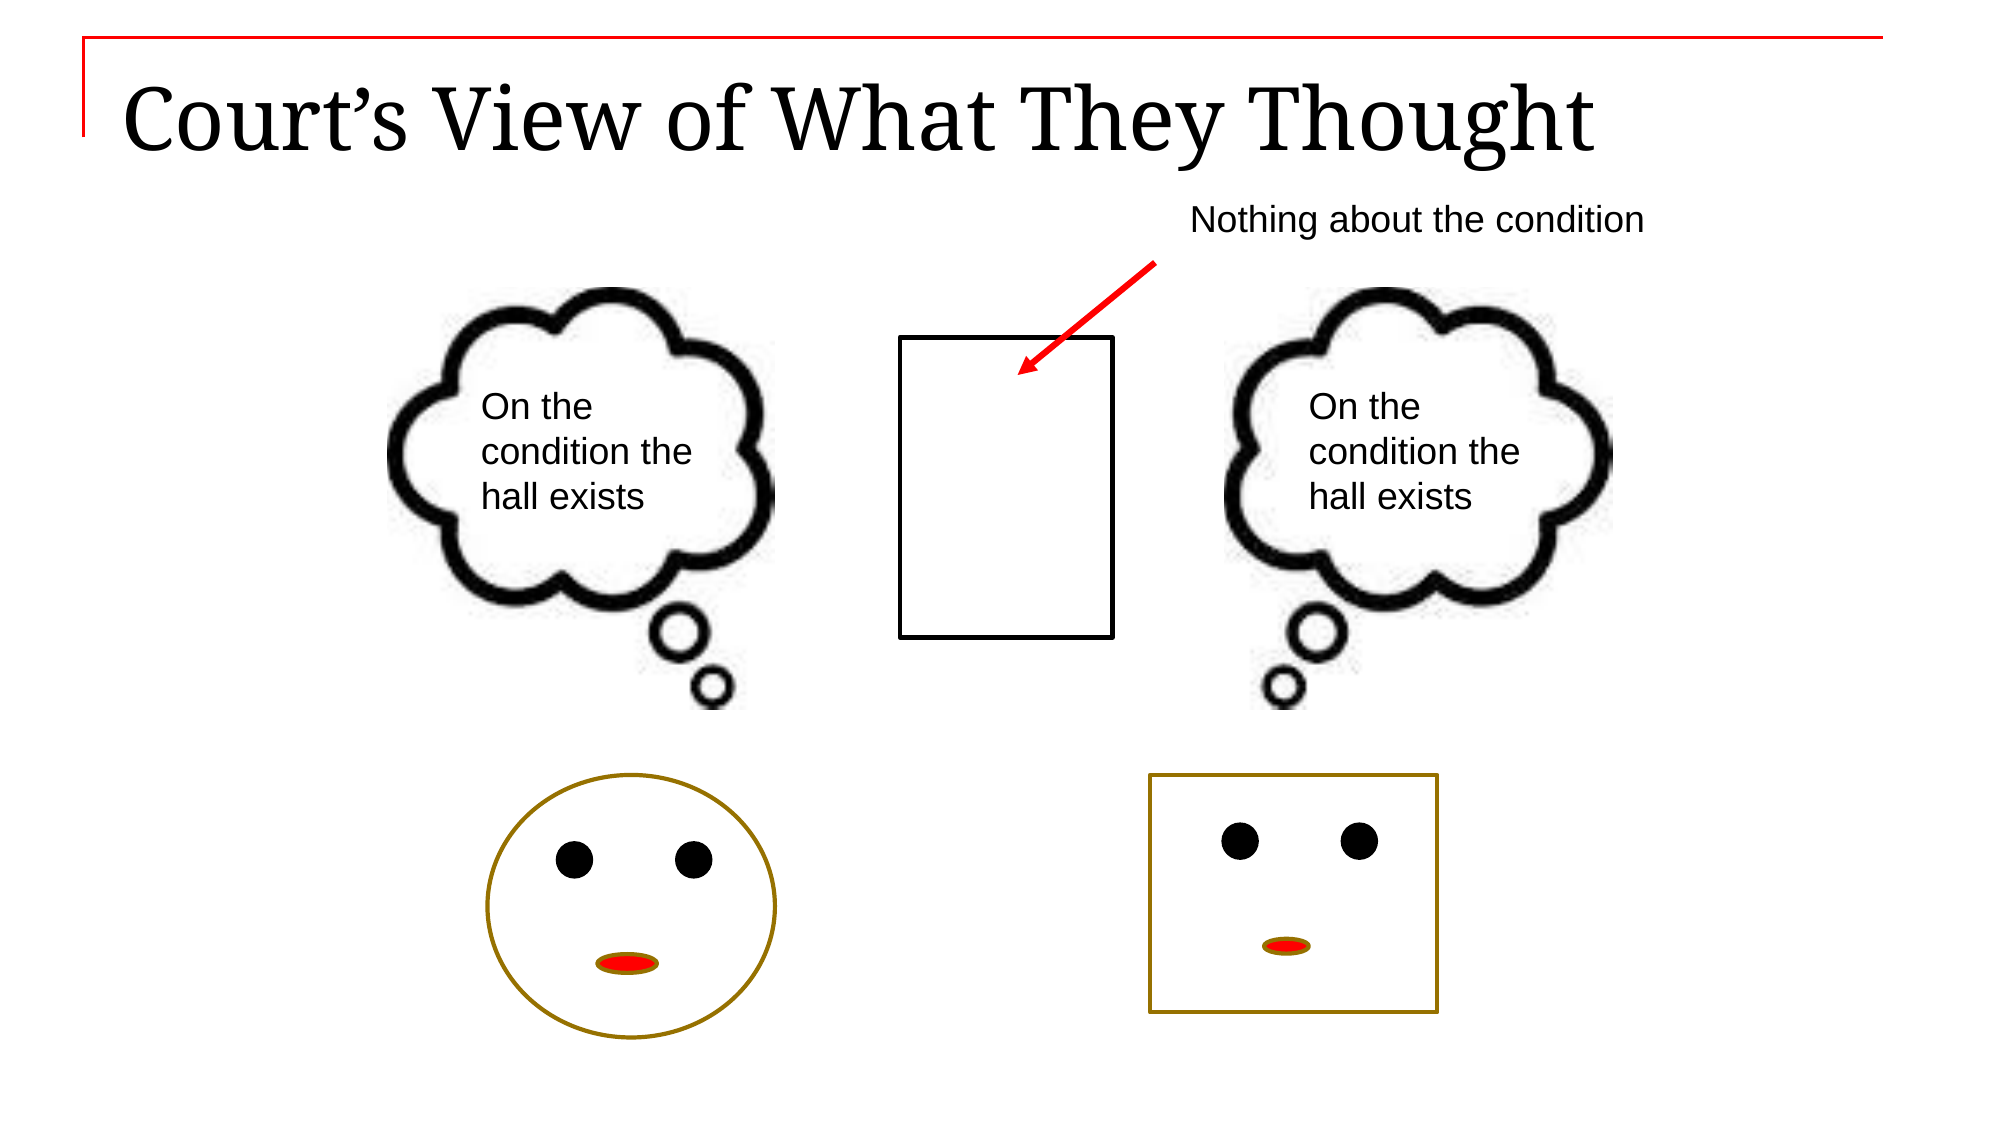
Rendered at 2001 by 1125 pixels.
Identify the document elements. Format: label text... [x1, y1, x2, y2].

text_box [1148, 773, 1439, 1014]
text_box [595, 951, 659, 975]
text_box [553, 839, 596, 881]
text_box Nothing about the condition [1175, 187, 1675, 248]
text_box [1262, 936, 1311, 956]
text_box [1017, 262, 1156, 376]
picture [1224, 287, 1613, 710]
text_box [1219, 820, 1261, 862]
title Court’s View of What They Thought [106, 55, 1907, 243]
text_box [899, 337, 1113, 638]
text_box [672, 839, 715, 881]
text_box [485, 772, 778, 1040]
text_box [1338, 820, 1381, 862]
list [387, 287, 776, 710]
